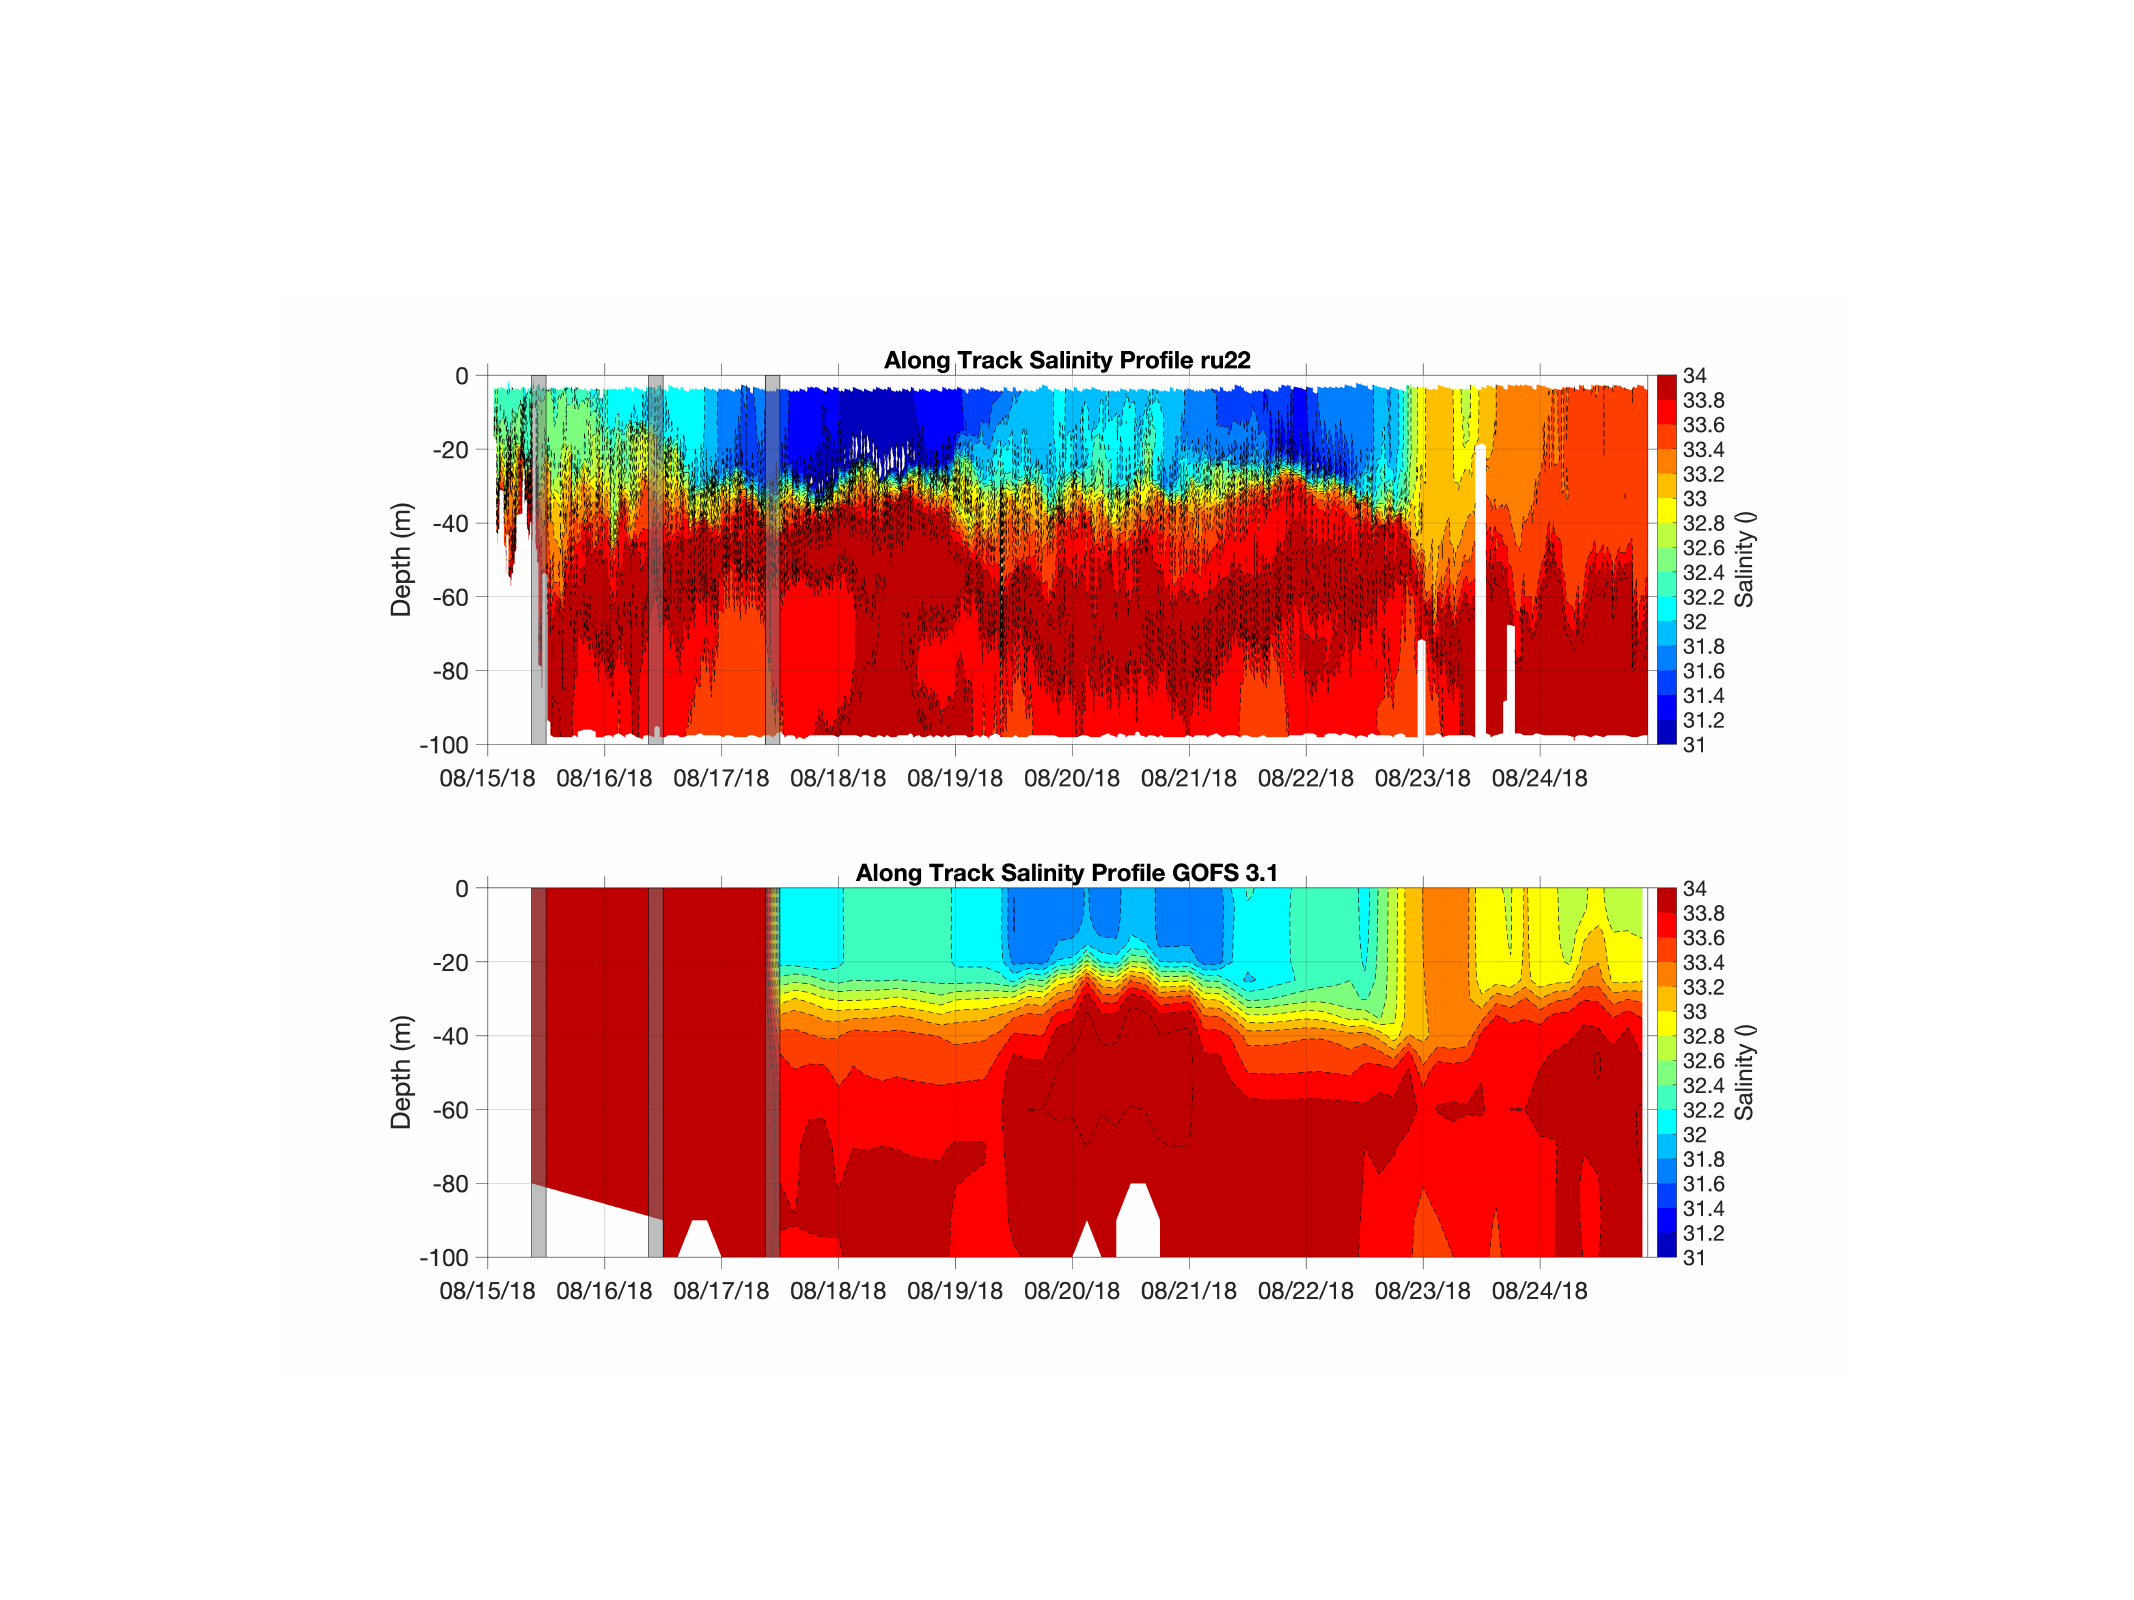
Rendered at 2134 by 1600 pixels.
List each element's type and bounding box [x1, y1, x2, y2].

picture [284, 294, 1849, 1376]
